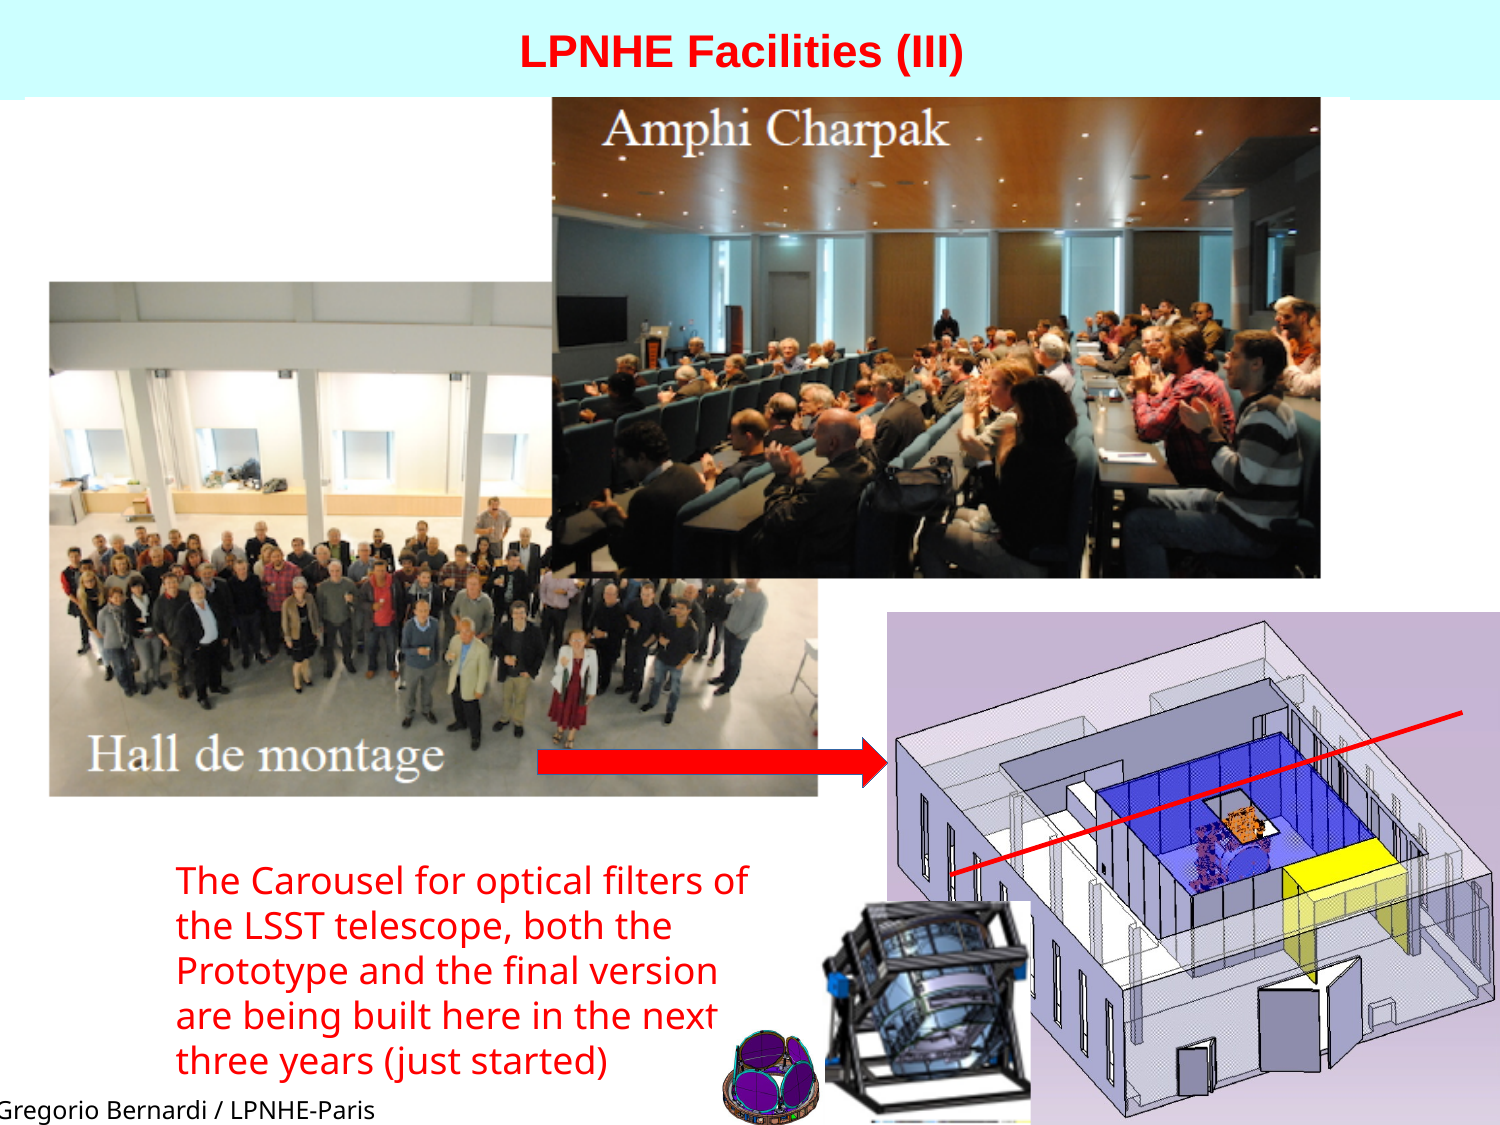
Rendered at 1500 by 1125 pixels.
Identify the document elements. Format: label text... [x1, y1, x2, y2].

text_box The Carousel for optical filters of the LSST telescope, both the Prototype and the final version are being built here in the next three years (just started) [168, 849, 767, 1090]
picture [24, 97, 1500, 1125]
title LPNHE Facilities (III) [121, 0, 1363, 107]
